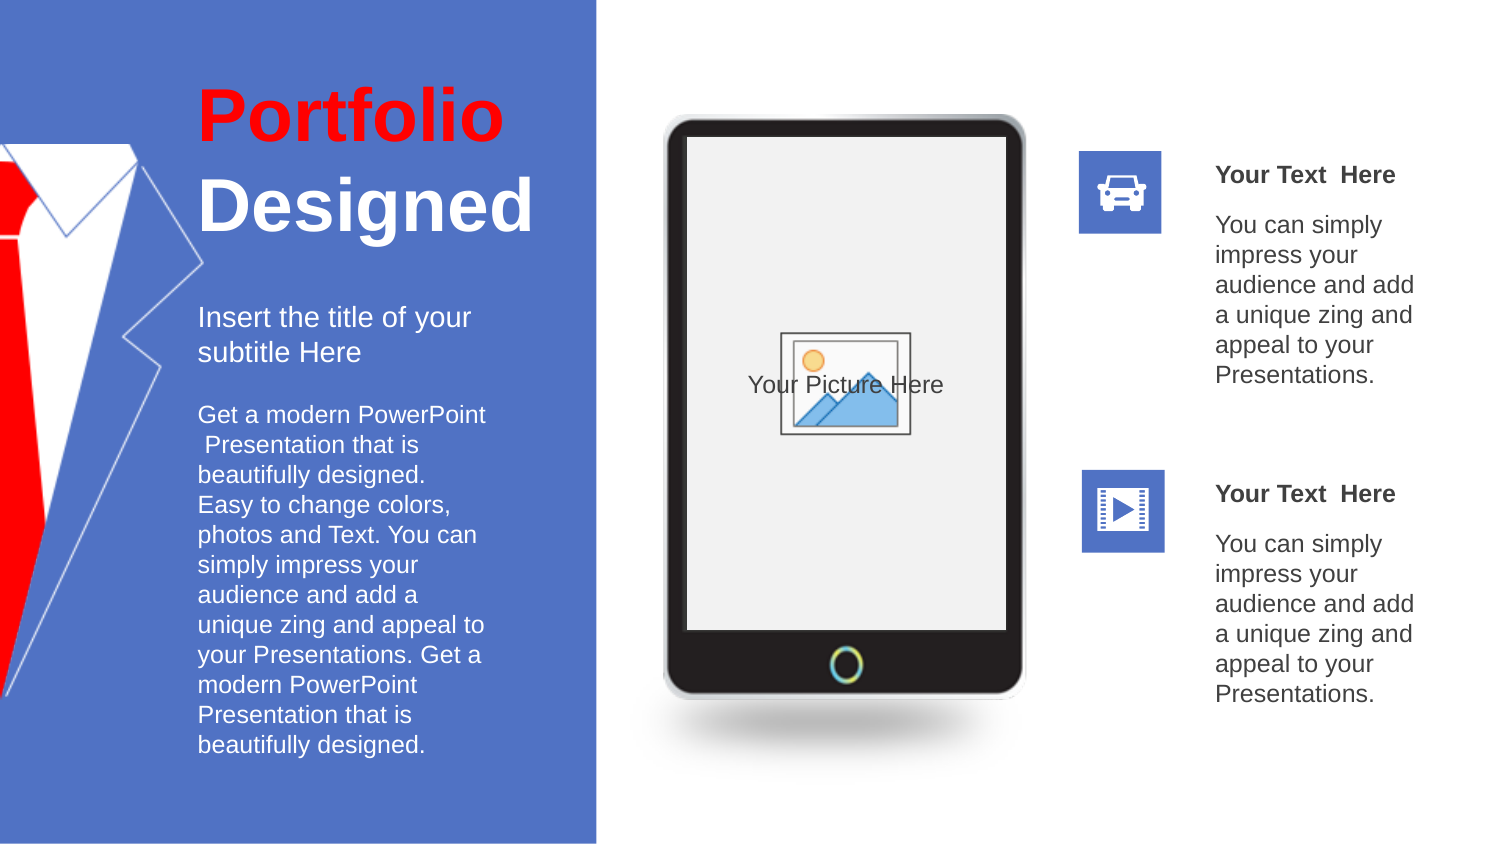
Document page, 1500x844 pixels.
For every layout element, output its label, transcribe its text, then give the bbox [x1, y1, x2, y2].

text_box [1077, 149, 1164, 236]
list Insert the title of your subtitle Here [183, 291, 538, 375]
text_box Get a modern PowerPoint Presentation that is beautifully designed. Easy to change colors, photos and Text. You can simply impress your audience and add a unique zing and appeal to your Presentations. Get a modern PowerPoint Presentation that is beautifully designed. [183, 391, 506, 766]
picture [0, 144, 204, 700]
text_box [1080, 468, 1167, 555]
picture [549, 114, 1103, 785]
list Portfolio Designed [183, 20, 609, 292]
text_box [1095, 486, 1151, 533]
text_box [1199, 150, 1437, 399]
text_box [1199, 469, 1437, 718]
text_box [1095, 173, 1149, 214]
